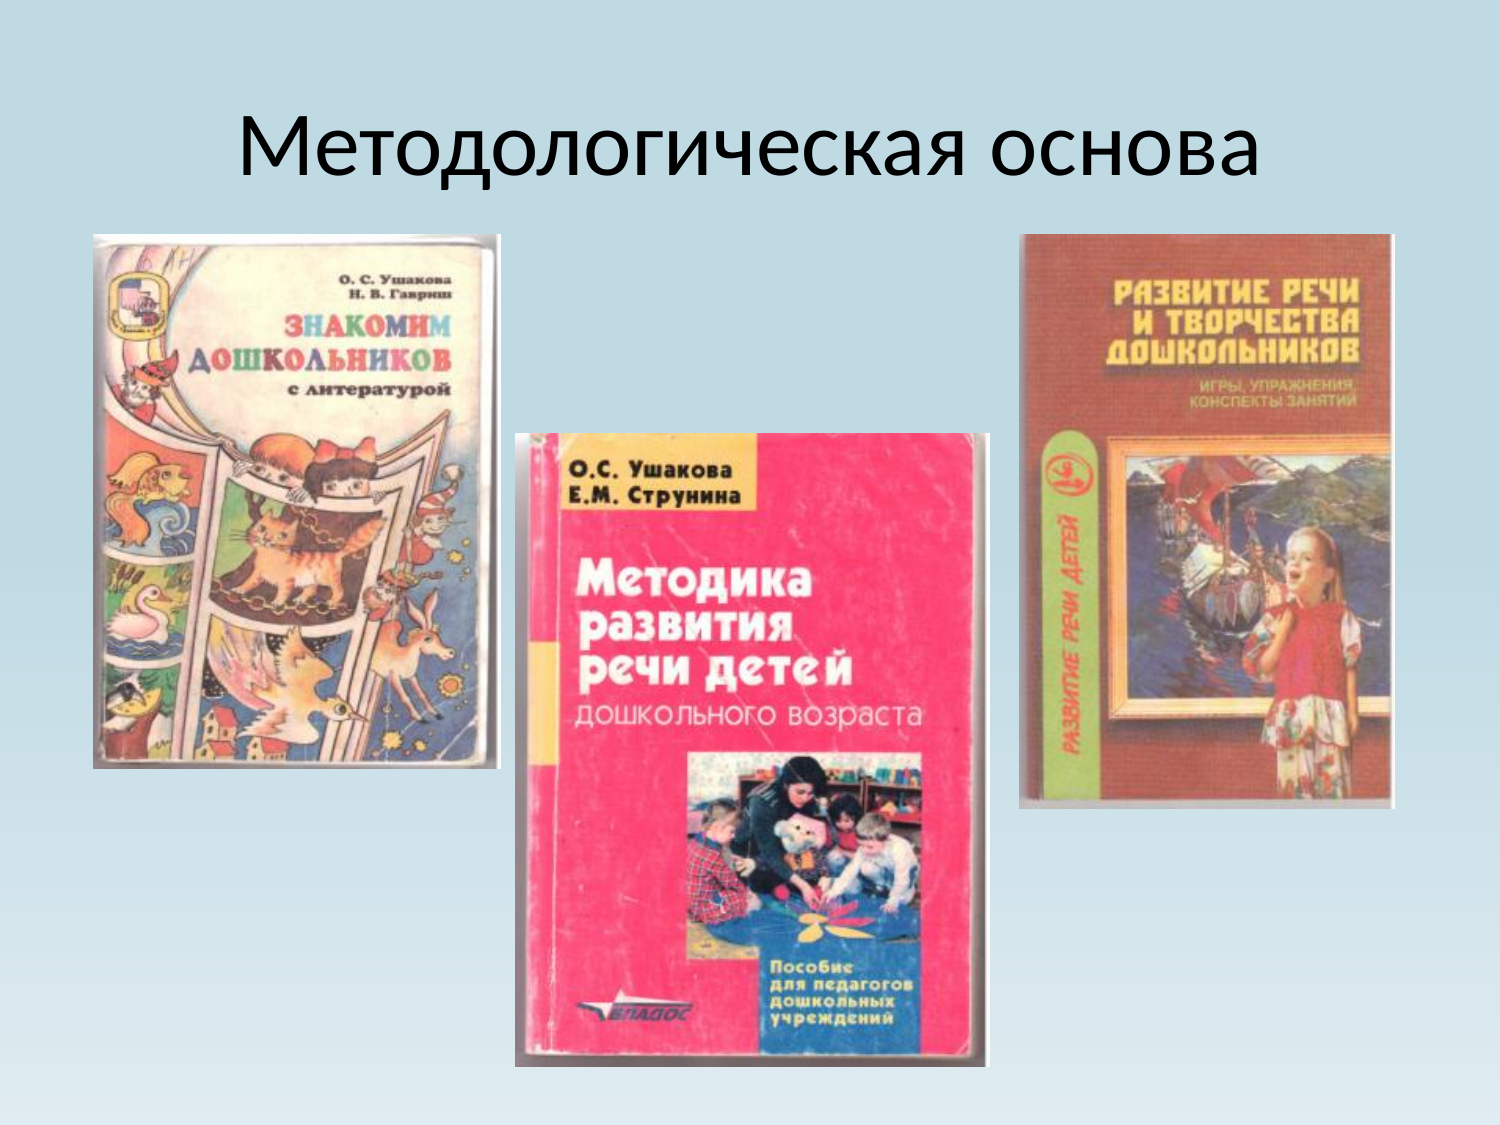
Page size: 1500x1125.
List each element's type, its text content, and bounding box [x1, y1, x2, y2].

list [93, 234, 501, 769]
picture [1019, 234, 1395, 809]
picture [515, 433, 990, 1067]
title Методологическая основа [75, 45, 1425, 233]
